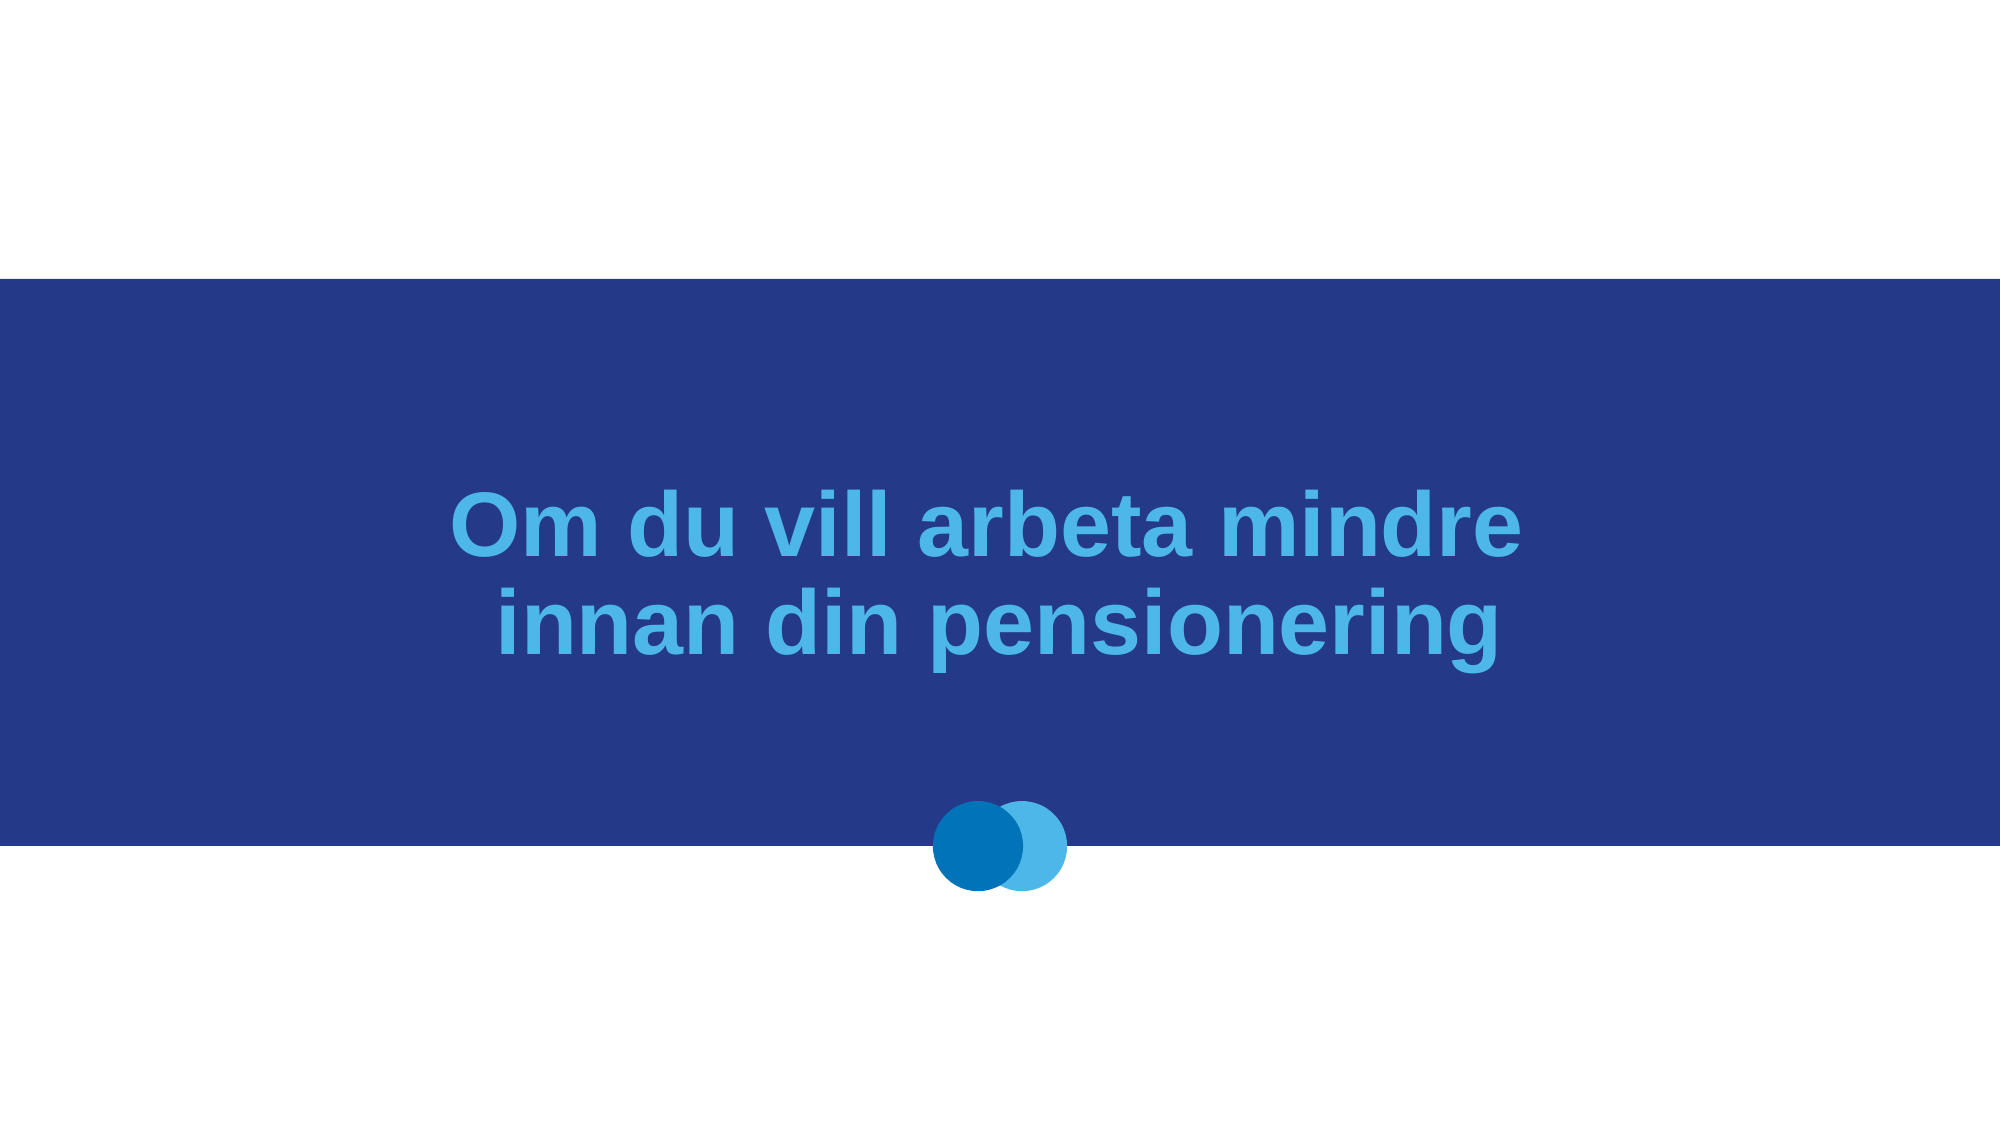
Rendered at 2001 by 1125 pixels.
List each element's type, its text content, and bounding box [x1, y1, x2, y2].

title Om du vill arbeta mindre innan din pensionering [102, 397, 1898, 681]
